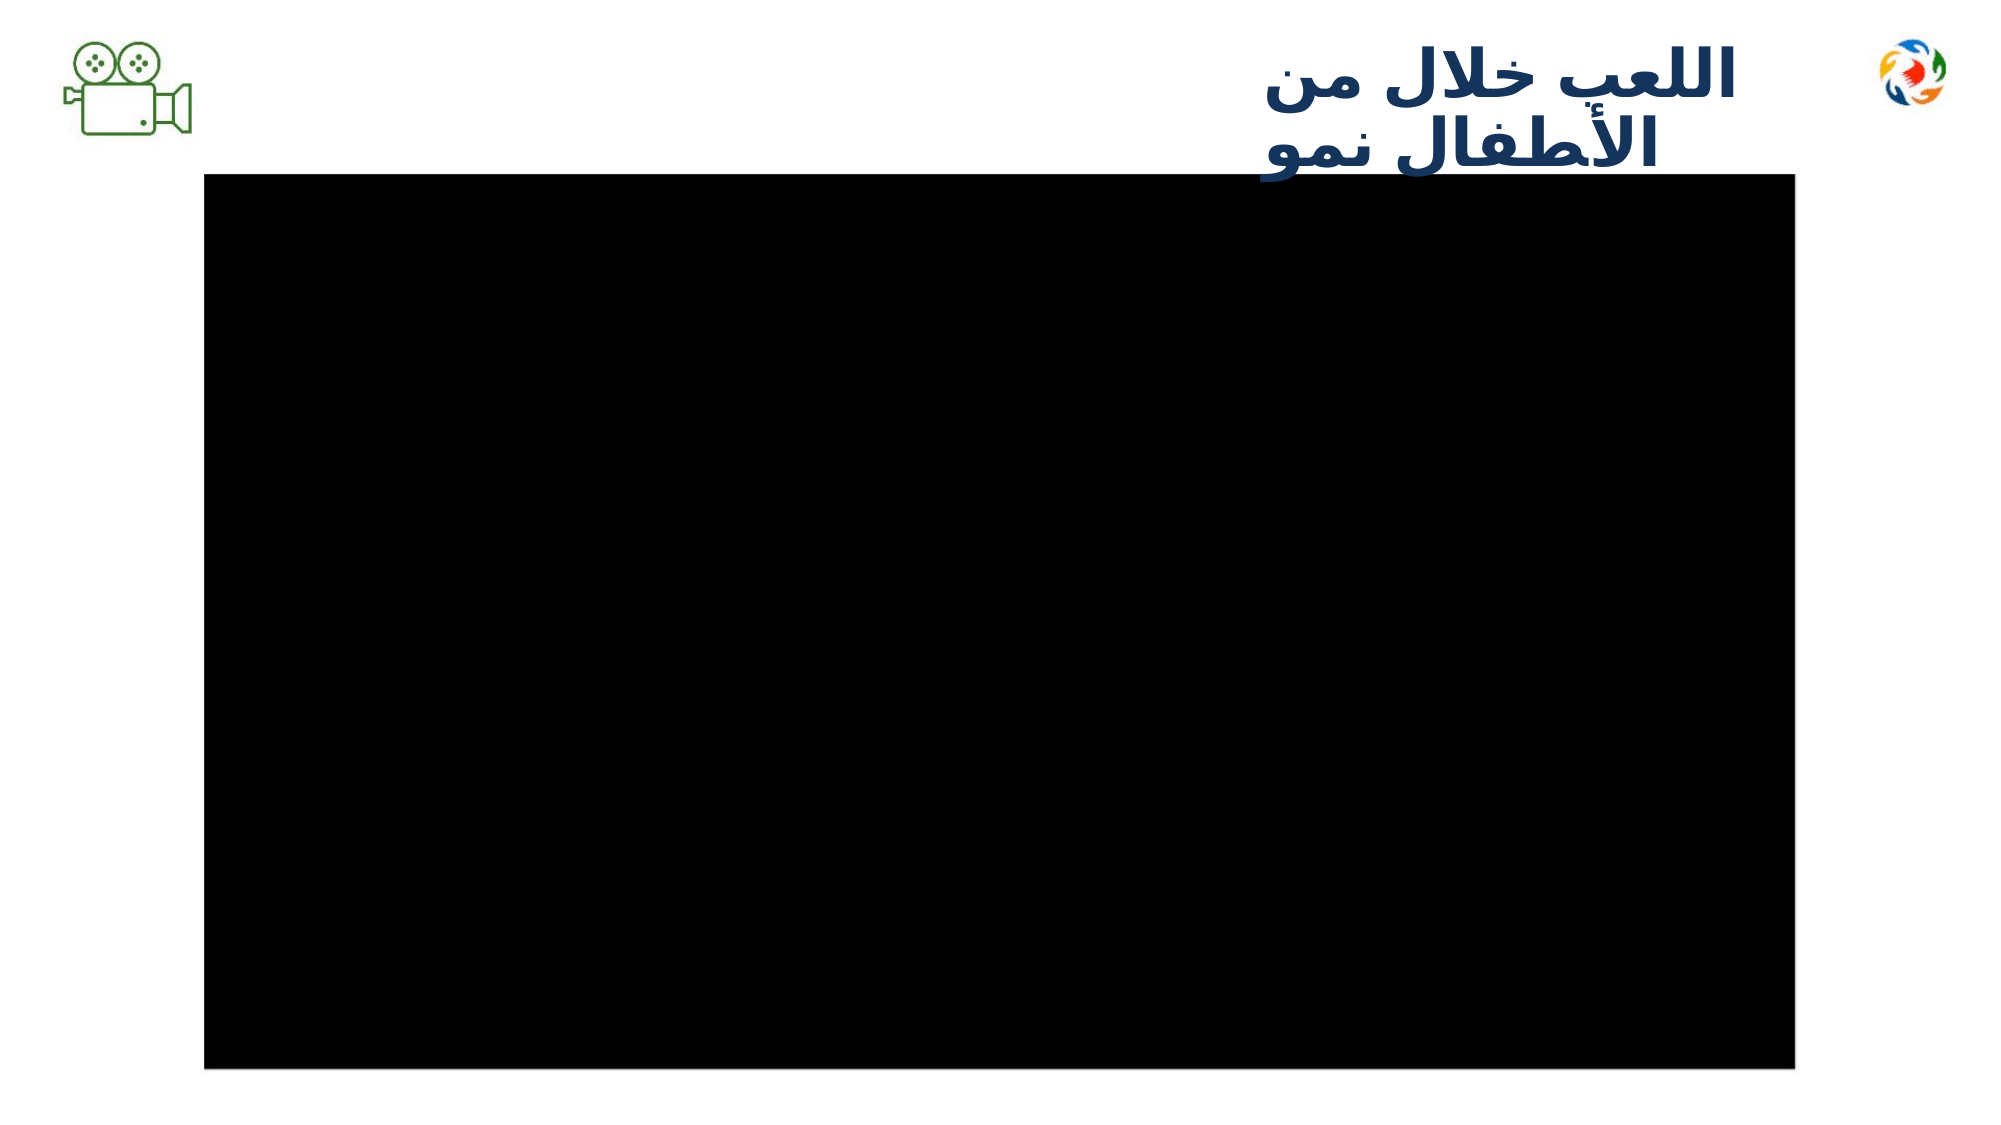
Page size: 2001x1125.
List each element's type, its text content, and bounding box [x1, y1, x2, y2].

text_box ﺍﻟﻠﻌﺐ ﺧﻼﻝ ﻣﻦ ﺍﻷﻄﻔﺎﻝ ﻧﻤﻮ [1264, 41, 1941, 180]
text_box [0, 0, 2000, 1125]
